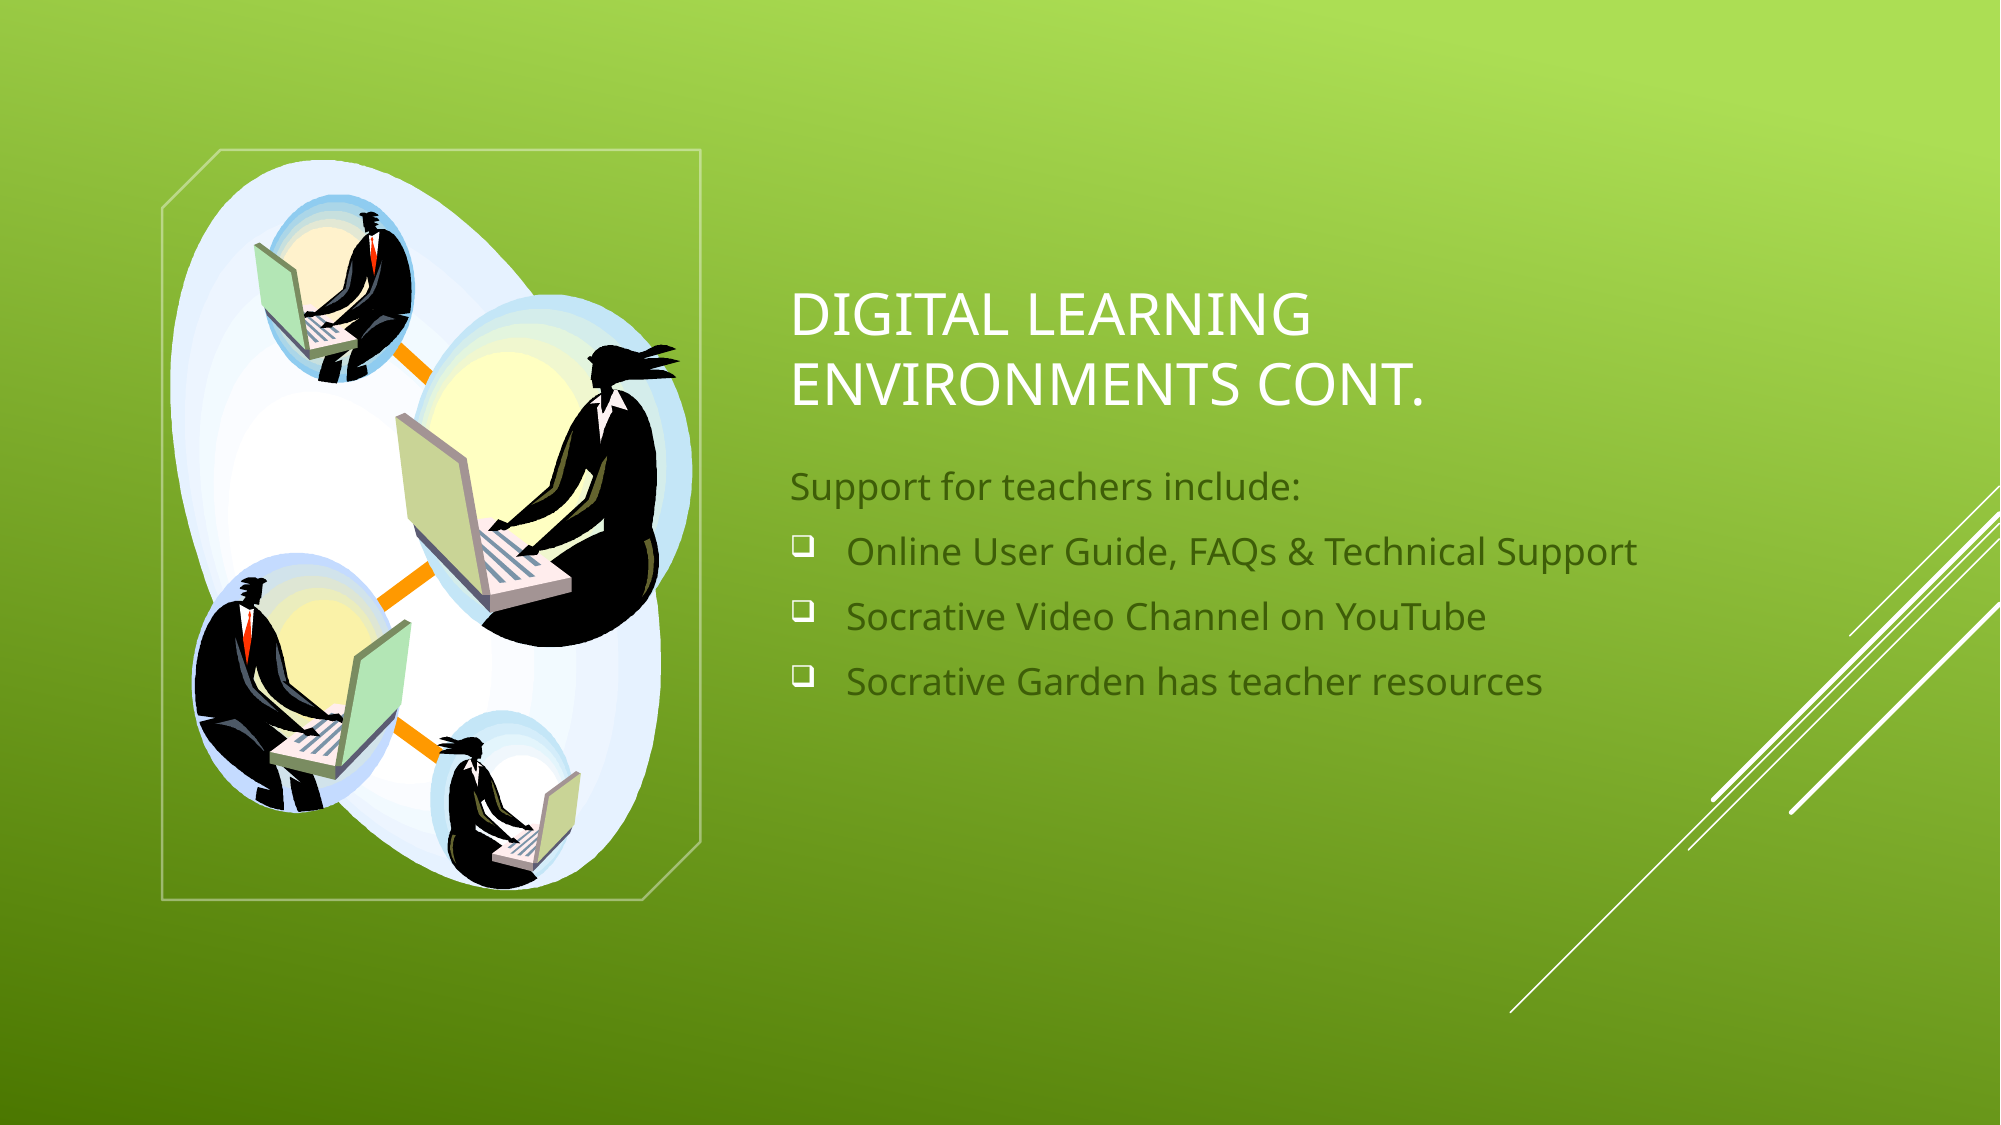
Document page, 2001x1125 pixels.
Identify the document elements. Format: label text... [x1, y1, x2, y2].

title Digital Learning Environments Cont. [774, 237, 1763, 425]
picture [161, 149, 701, 901]
list Support for teachers include: Online User Guide, FAQs & Technical Support Socrative Video Channel on YouTube Socrative Garden has teacher resources [774, 455, 1763, 792]
